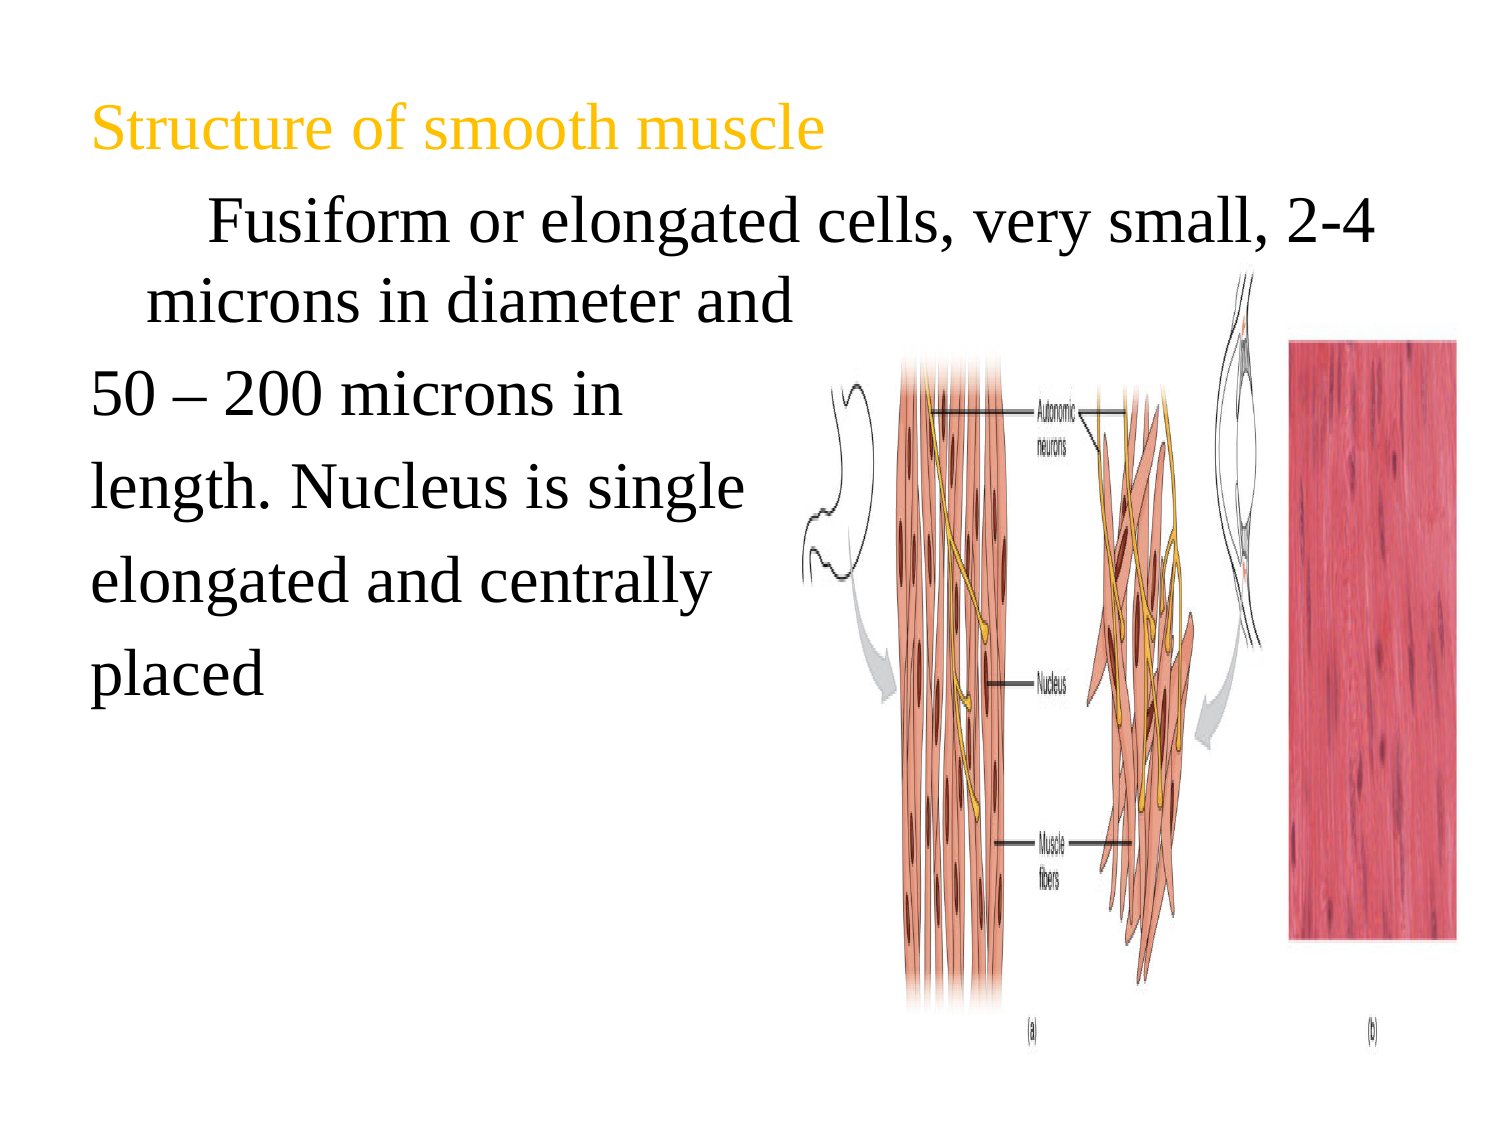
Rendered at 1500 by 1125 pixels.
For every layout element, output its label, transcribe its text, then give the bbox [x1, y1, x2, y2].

list Structure of smooth muscle Fusiform or elongated cells, very small, 2-4 microns in diameter and 50 – 200 microns in length. Nucleus is single elongated and centrally placed [75, 75, 1425, 1005]
picture [799, 262, 1476, 1063]
